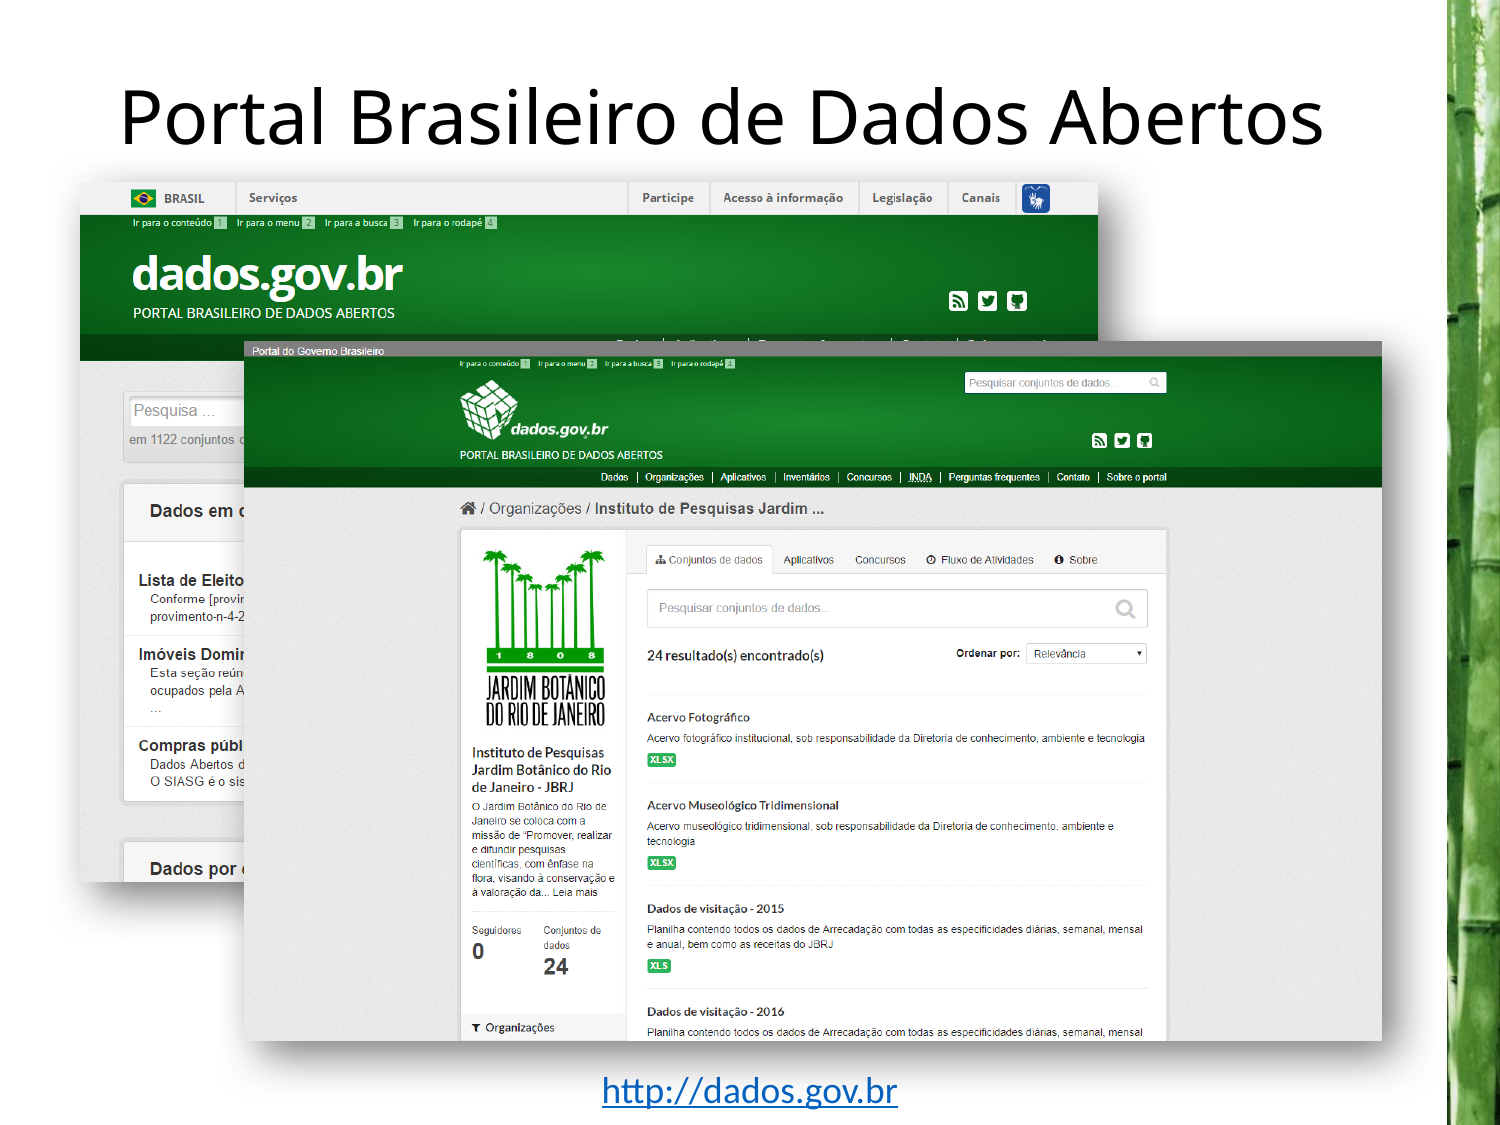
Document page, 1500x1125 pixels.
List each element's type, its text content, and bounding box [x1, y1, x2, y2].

title Portal Brasileiro de Dados Abertos [103, 59, 1397, 182]
picture [1447, 0, 1500, 1125]
picture [80, 182, 1382, 1041]
text_box http://dados.gov.br [586, 1088, 913, 1119]
